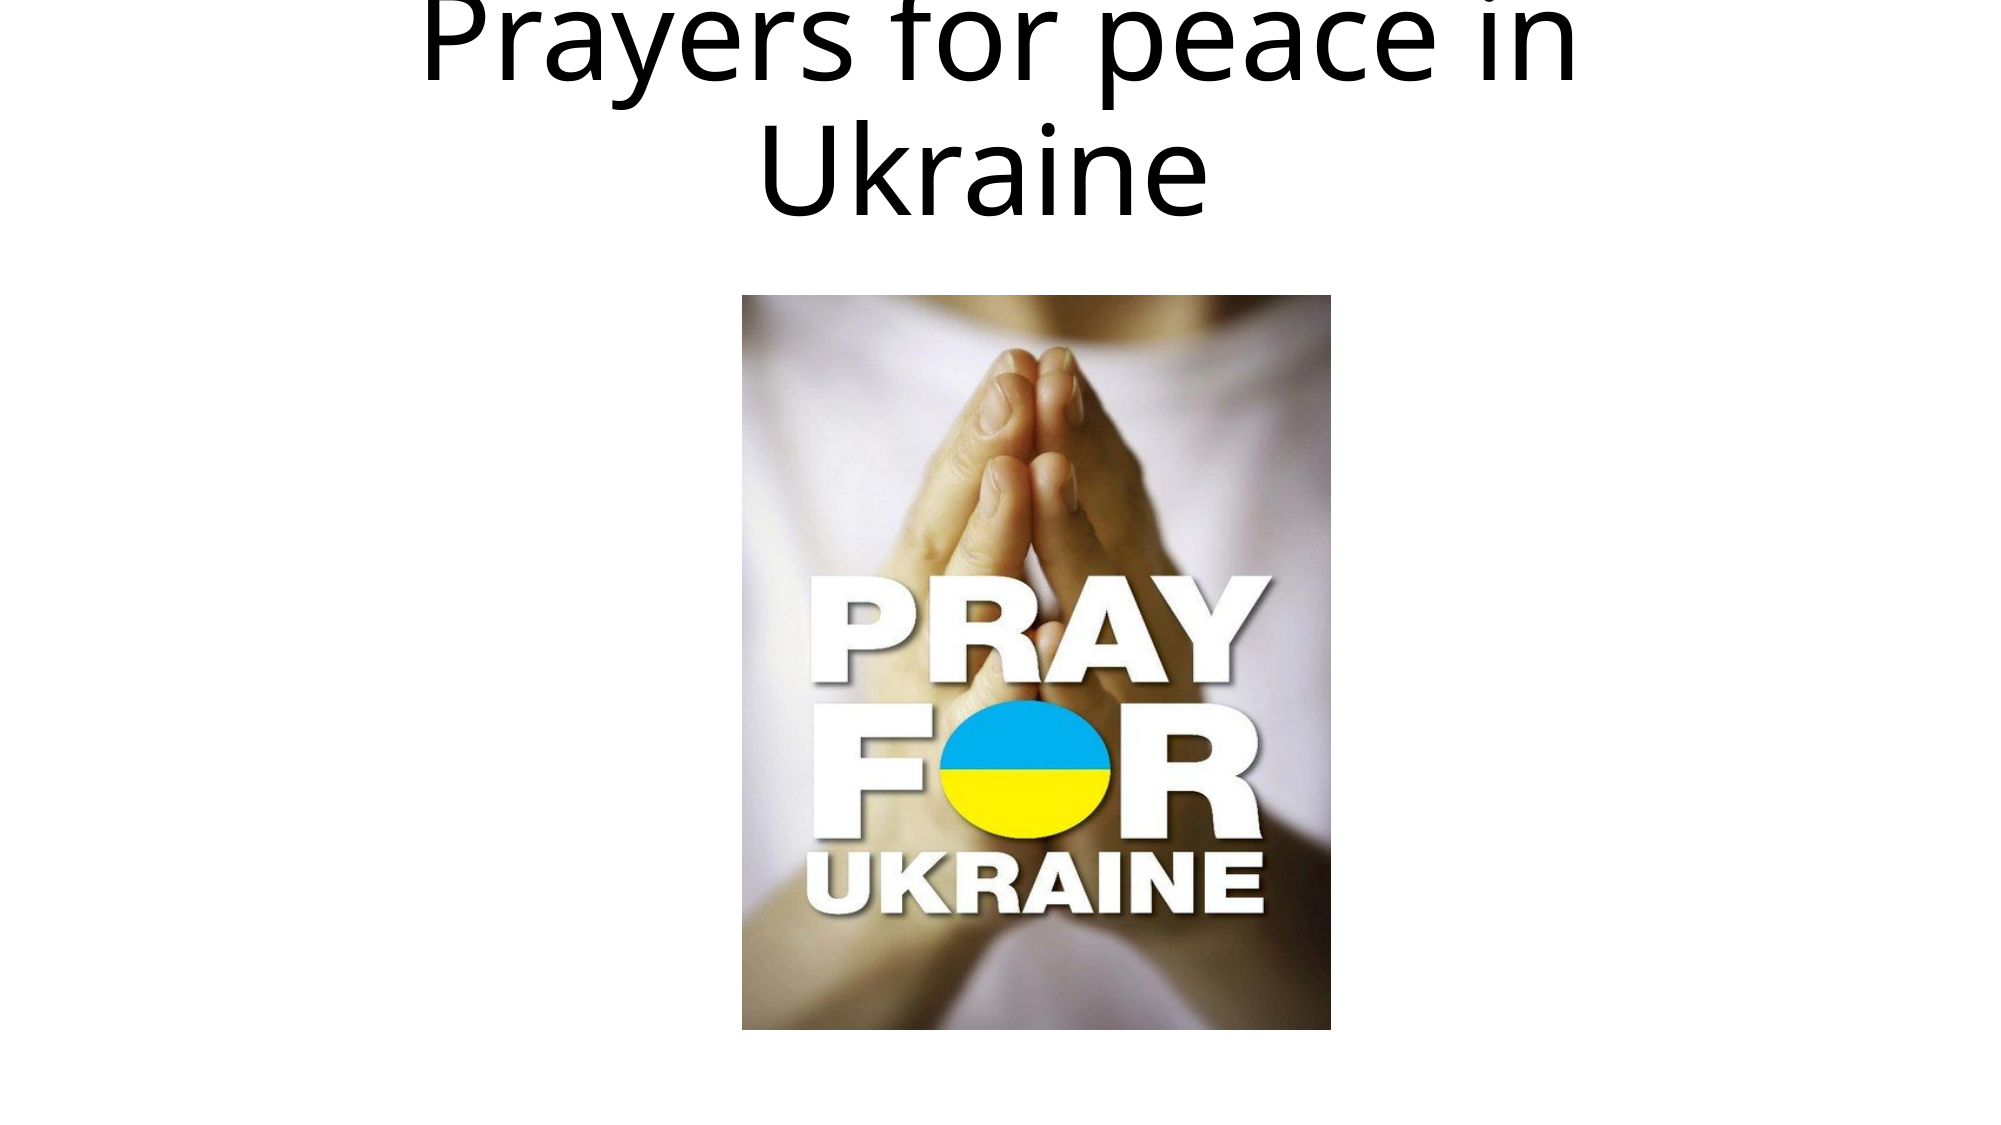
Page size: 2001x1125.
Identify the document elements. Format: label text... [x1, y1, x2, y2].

picture [742, 295, 1331, 1030]
title Prayers for peace in Ukraine [249, 22, 1750, 250]
